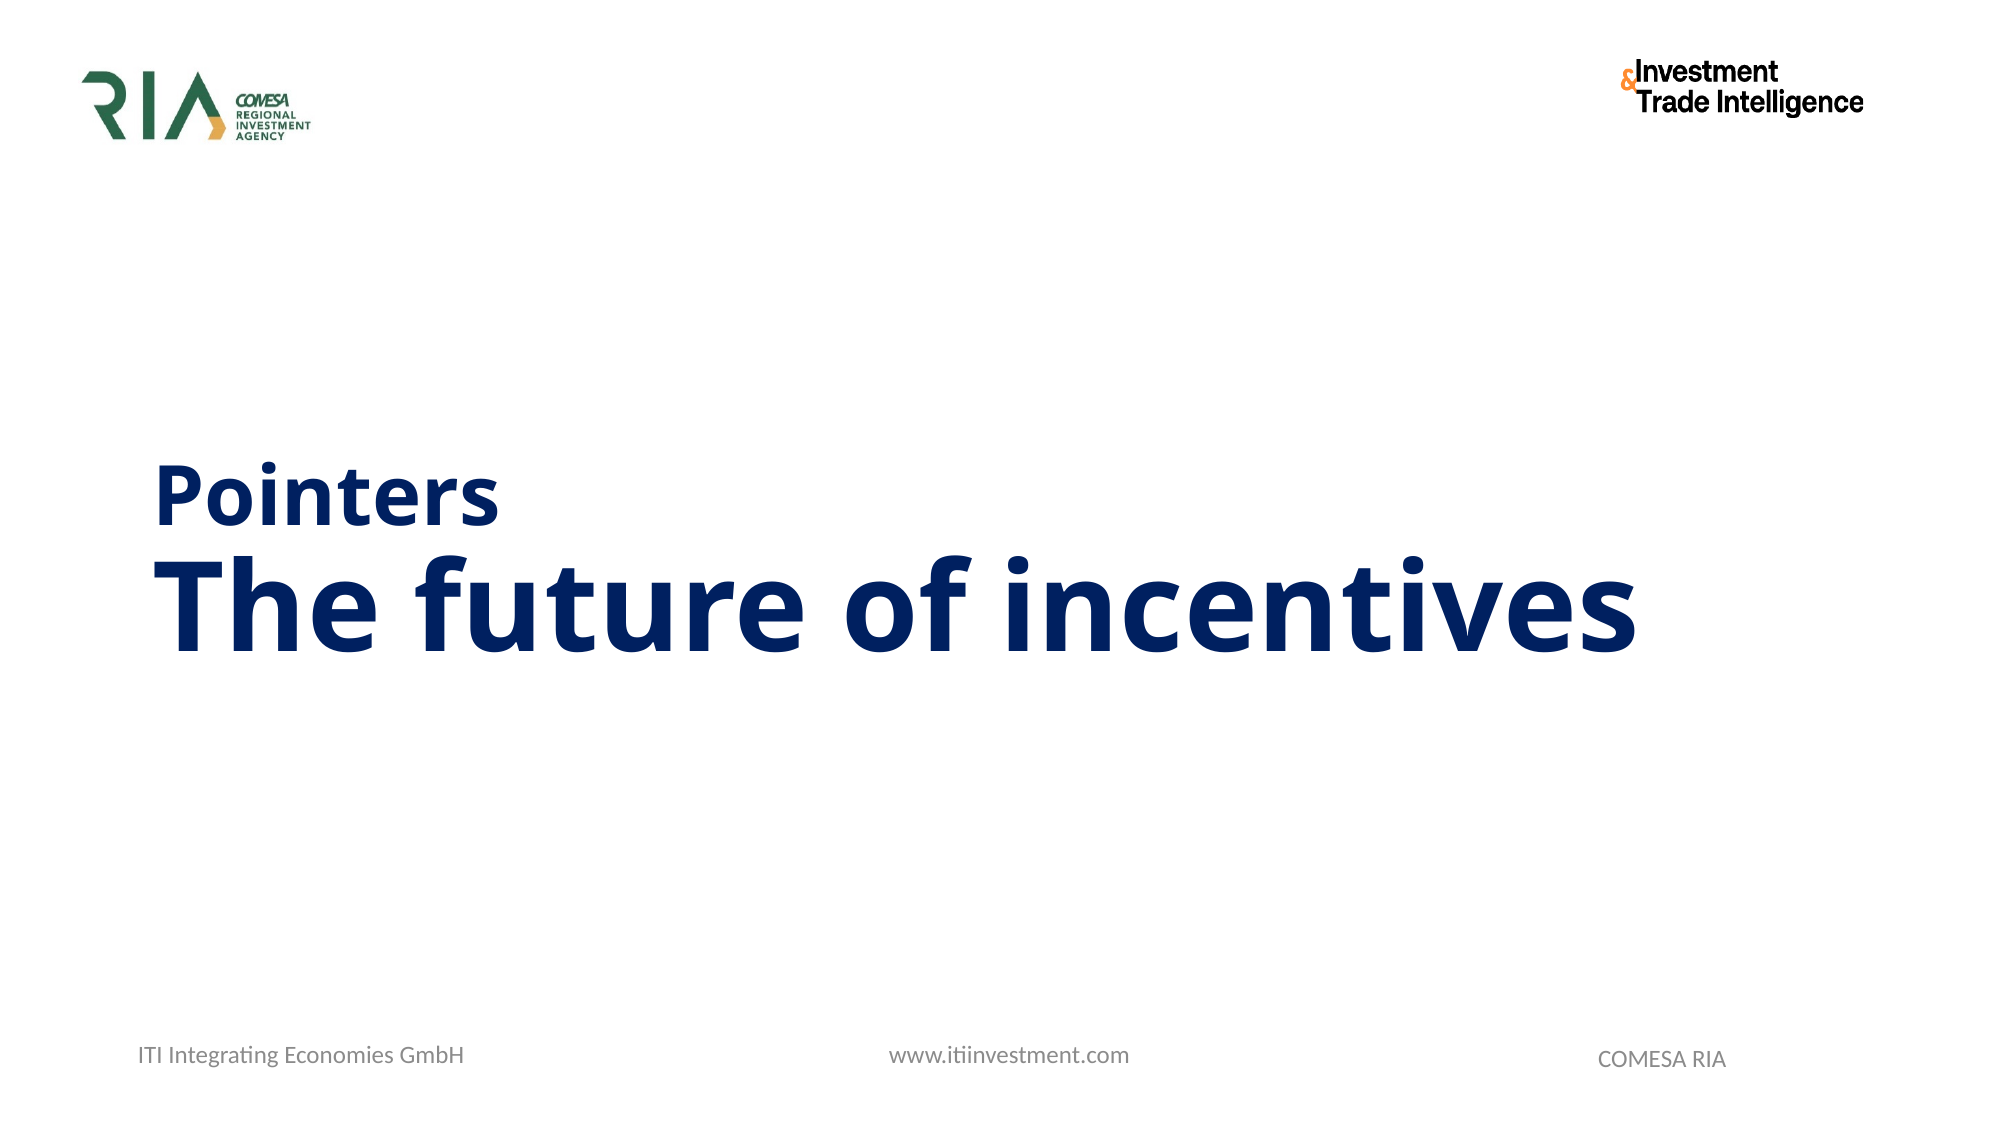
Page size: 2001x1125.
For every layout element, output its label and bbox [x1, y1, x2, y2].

title [137, 218, 1863, 686]
picture [1620, 59, 1864, 118]
picture [78, 45, 315, 156]
